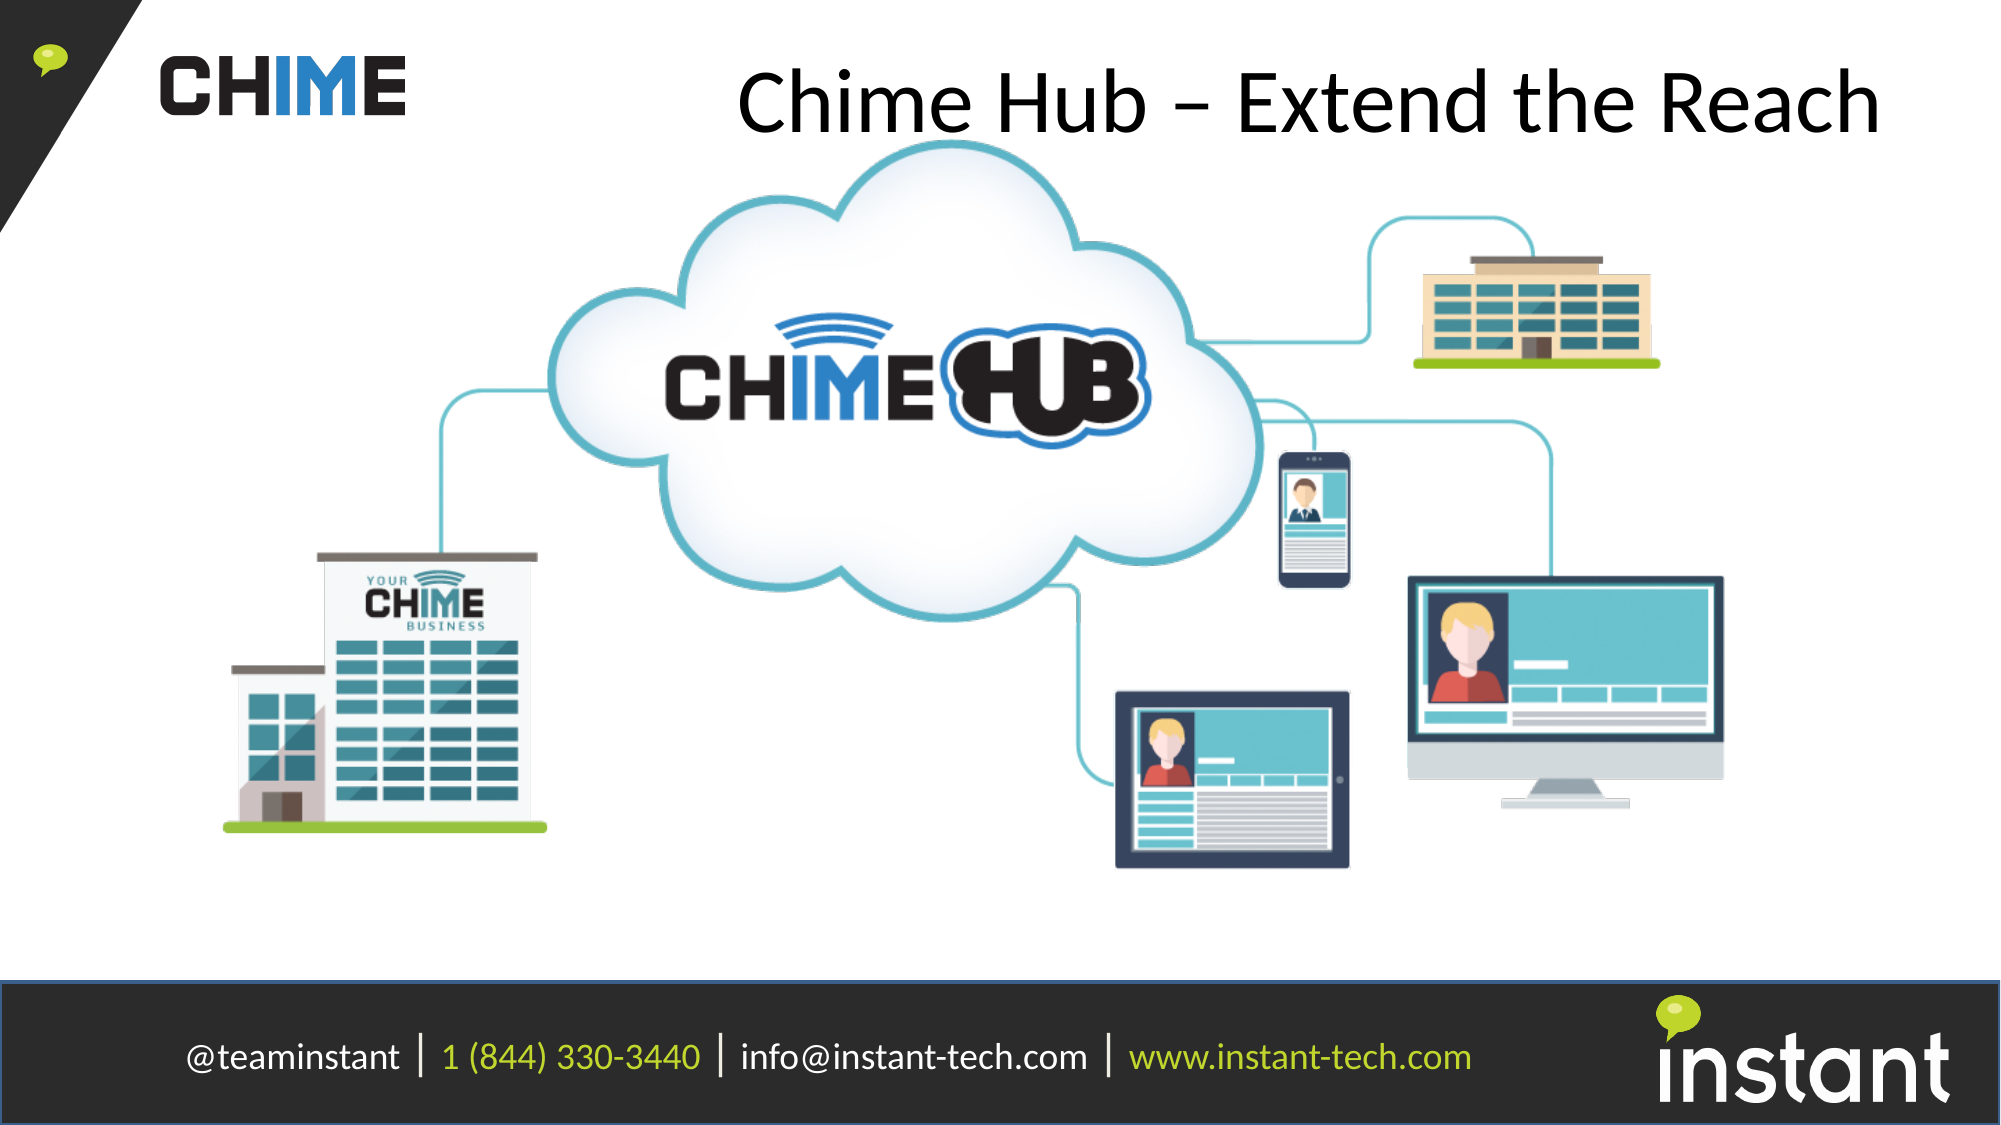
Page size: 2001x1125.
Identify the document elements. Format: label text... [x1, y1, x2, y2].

picture [155, 2, 410, 130]
title Chime Hub – Extend the Reach [414, 2, 1900, 190]
picture [222, 139, 1725, 871]
picture [0, 0, 154, 268]
picture [1656, 995, 1950, 1103]
